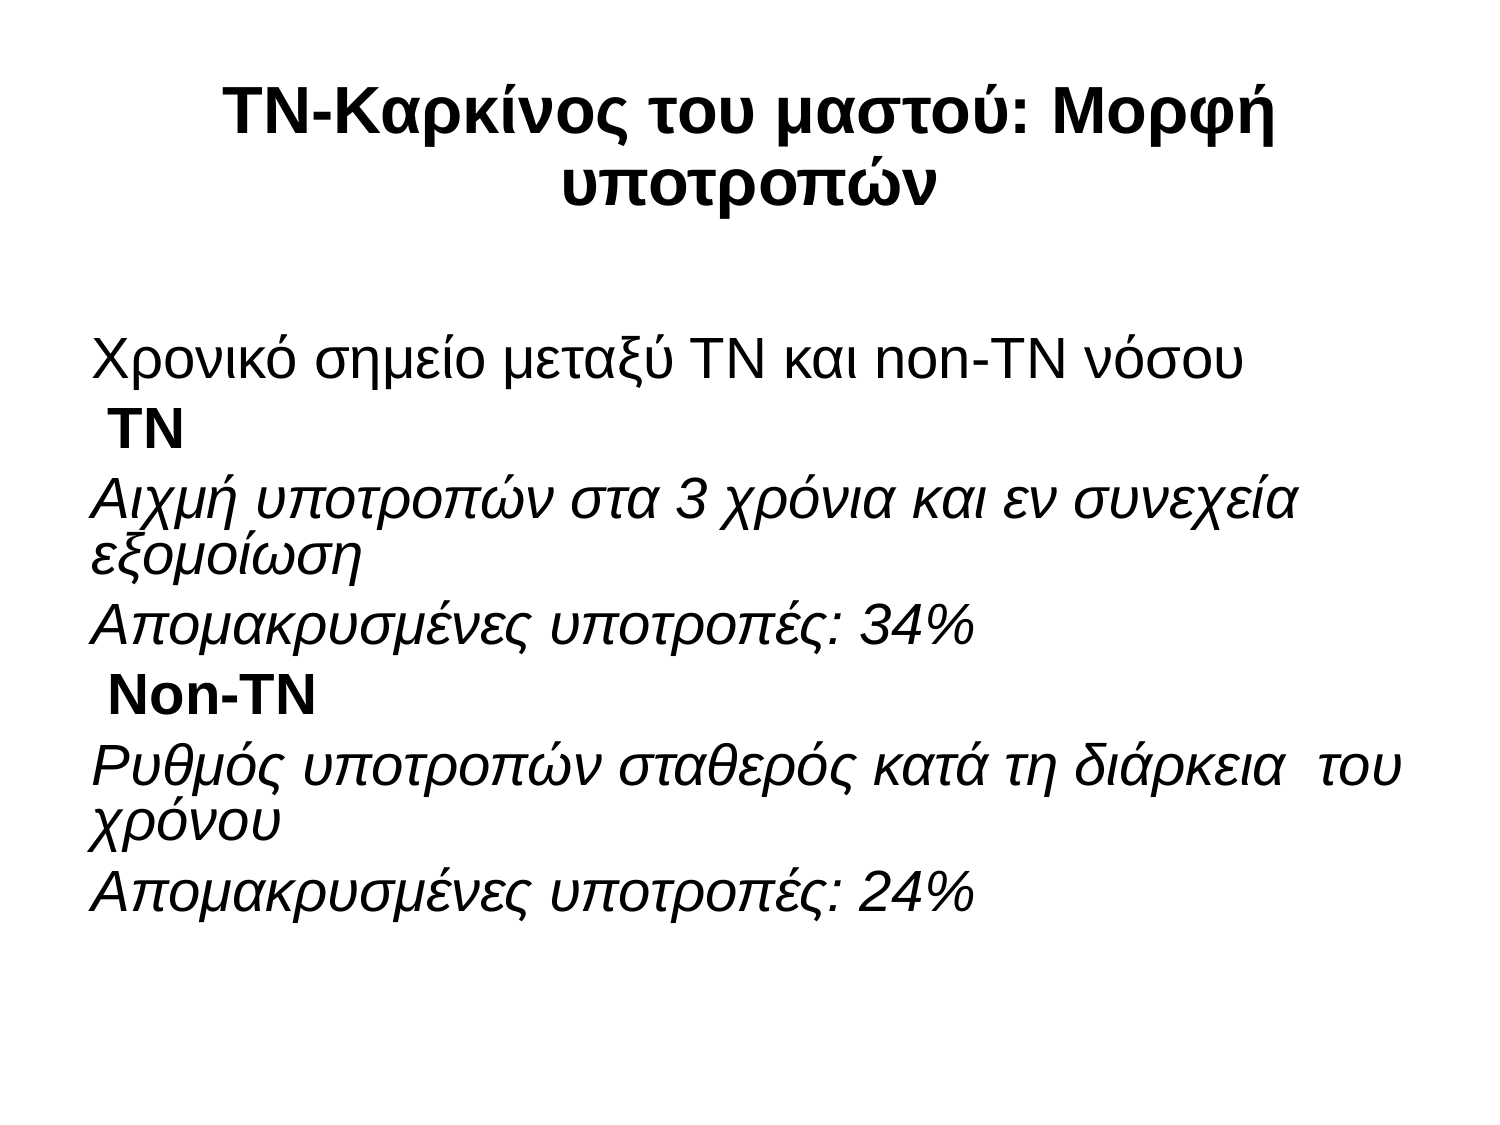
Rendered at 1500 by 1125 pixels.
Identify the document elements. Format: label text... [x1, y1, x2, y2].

title ΤΝ-Καρκίνος του μαστού: Moρφή υποτροπών [112, 54, 1388, 243]
list Χρονικό σημείο μεταξύ ΤΝ και non-TN νόσου ΤΝ Αιχμή υποτροπών στα 3 χρόνια και εν συνεχεία εξομοίωση Απομακρυσμένες υποτροπές: 34% Νοn-ΤΝ Ρυθμός υποτροπών σταθερός κατά τη διάρκεια του χρόνου Απομακρυσμένες υποτροπές: 24% [76, 326, 1424, 1002]
